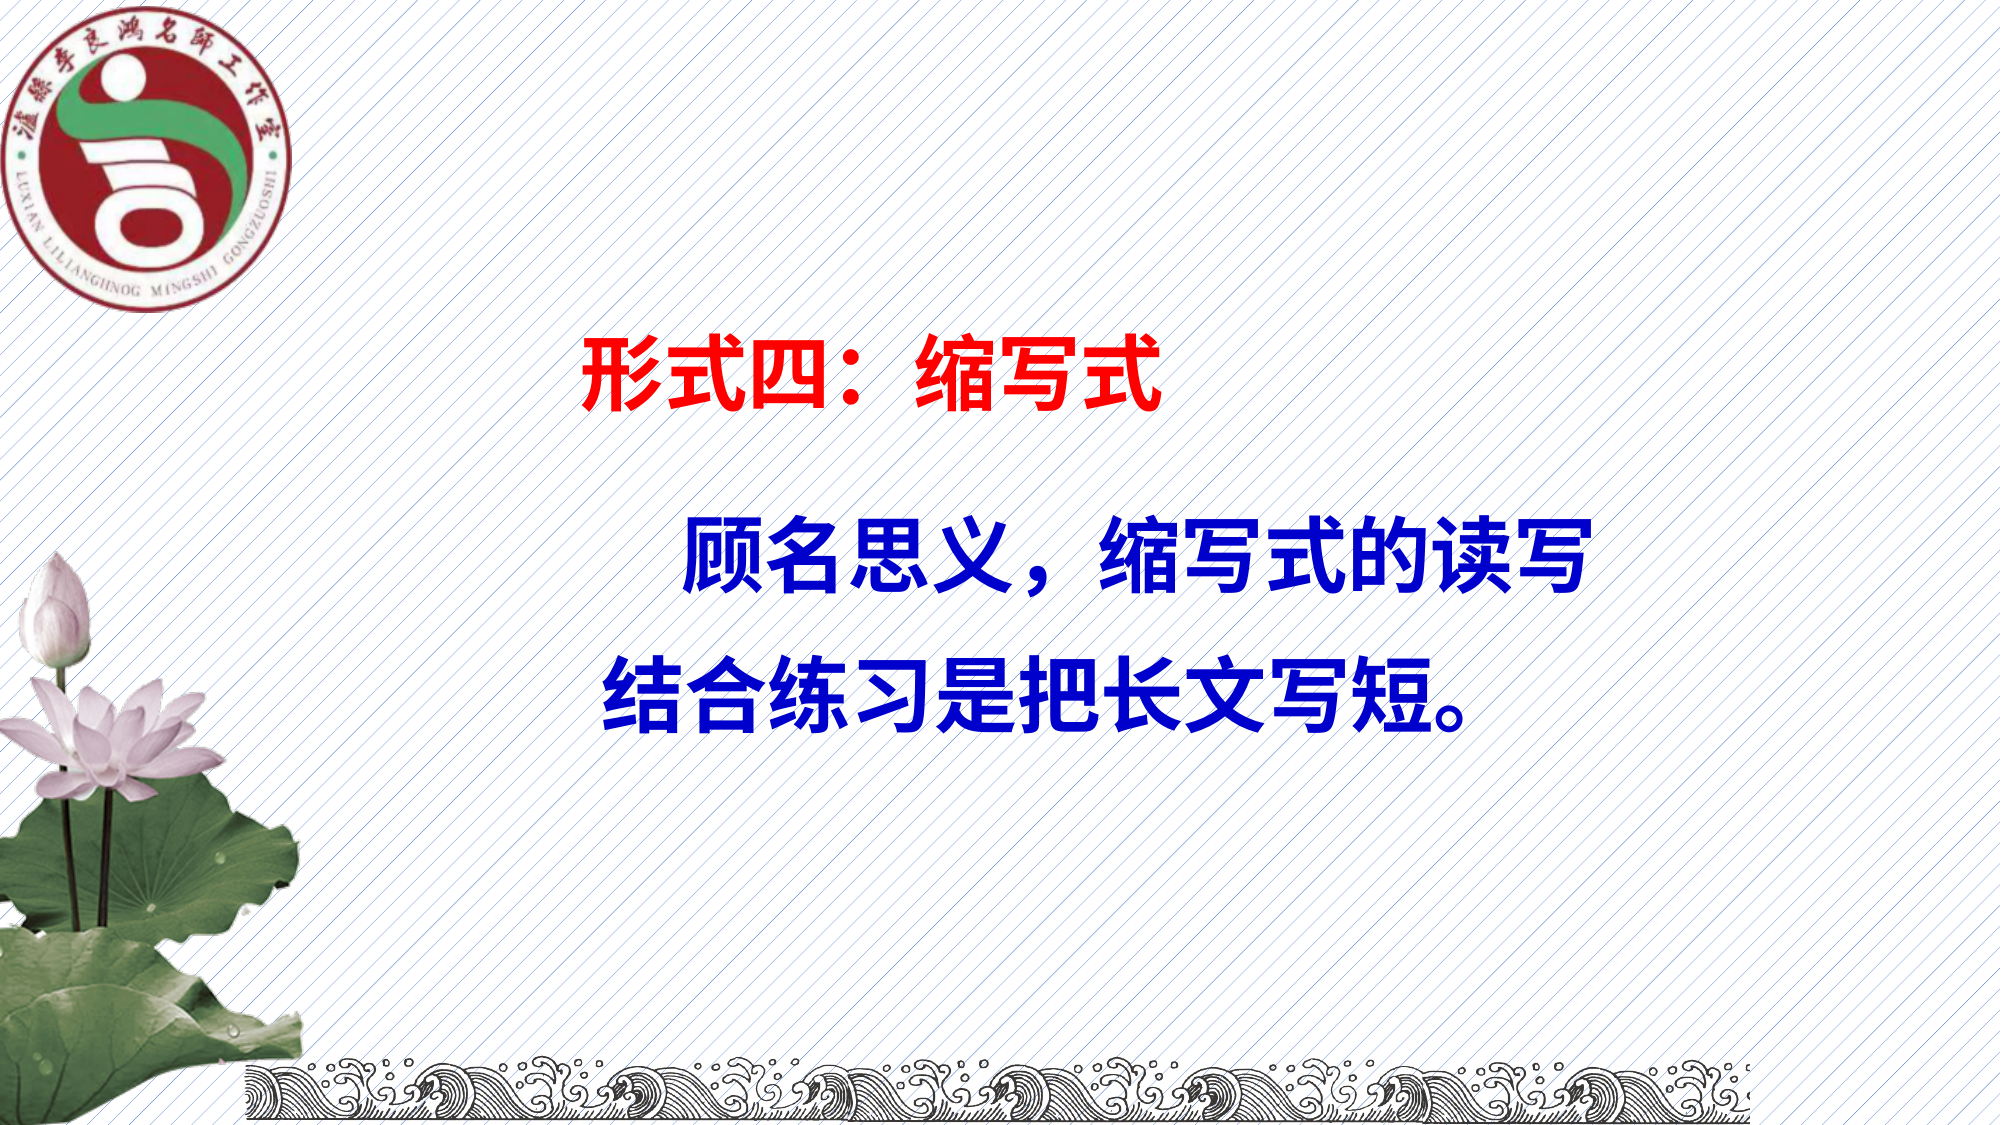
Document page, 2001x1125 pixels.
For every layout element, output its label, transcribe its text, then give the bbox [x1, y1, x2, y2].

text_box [304, 1055, 1750, 1125]
text_box 形式四：缩写式 [565, 314, 1402, 430]
picture [0, 550, 304, 1125]
text_box 顾名思义，缩写式的读写结合练习是把长文写短。 [586, 456, 1627, 751]
picture [0, 6, 292, 313]
